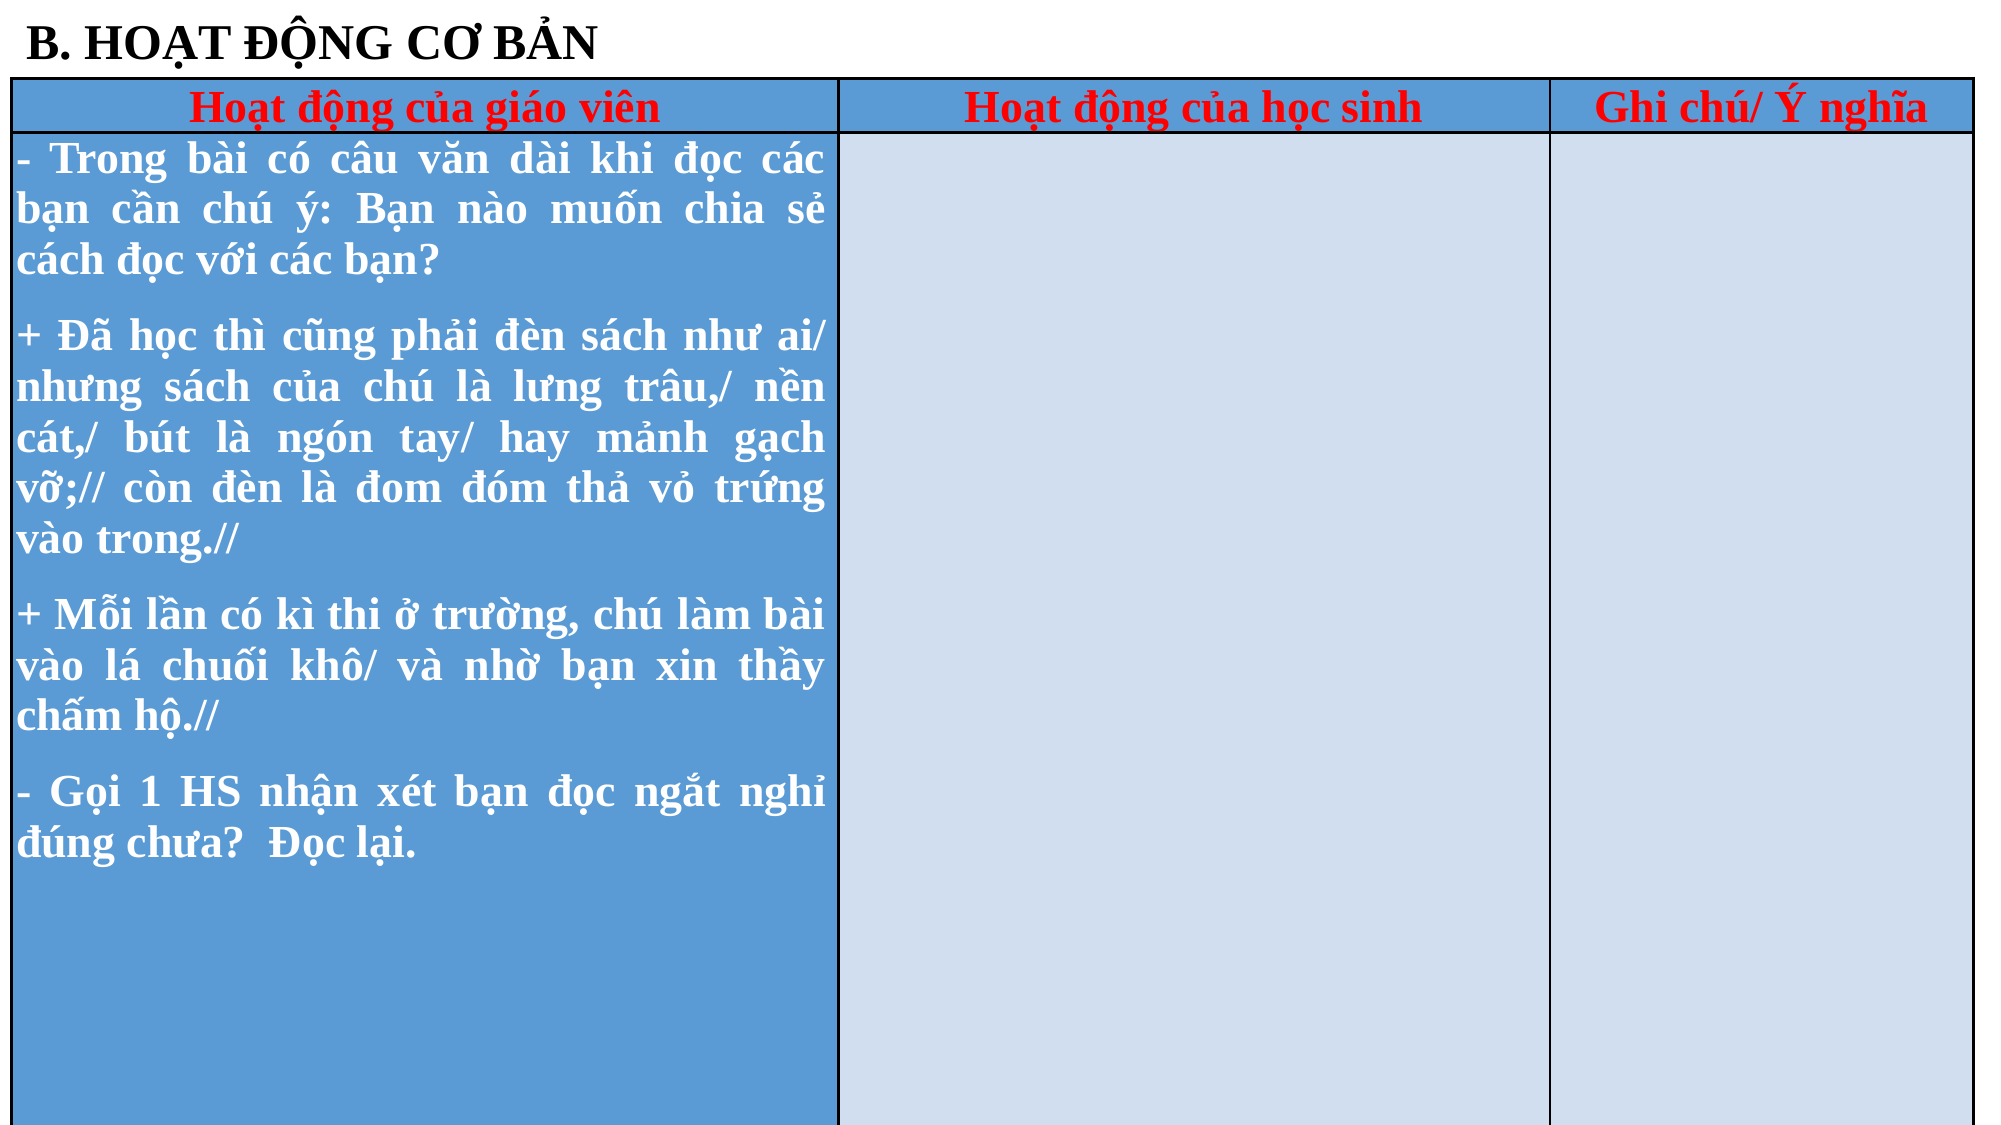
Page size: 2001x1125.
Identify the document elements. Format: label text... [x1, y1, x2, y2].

table_header Hoạt động của học sinh [840, 80, 1549, 131]
table_header Hoạt động của giáo viên [13, 80, 837, 131]
table_cell - Trong bài có câu văn dài khi đọc các bạn cần chú ý: Bạn nào muốn chia sẻ cách đọc với các bạn? + Đã học thì cũng phải đèn sách như ai/ nhưng sách của chú là lưng trâu,/ nền cát,/ bút là ngón tay/ hay mảnh gạch vỡ;// còn đèn là đom đóm thả vỏ trứng vào trong.// + Mỗi lần có kì thi ở trường, chú làm bài vào lá chuối khô/ và nhờ bạn xin thầy chấm hộ.// - Gọi 1 HS nhận xét bạn đọc ngắt nghỉ đúng chưa? Đọc lại. [13, 134, 837, 1125]
table_cell [1551, 134, 1972, 1125]
text_box B. HOẠT ĐỘNG CƠ BẢN [11, 2, 746, 78]
table_cell [840, 134, 1549, 1125]
table_header Ghi chú/ Ý nghĩa [1551, 80, 1972, 131]
